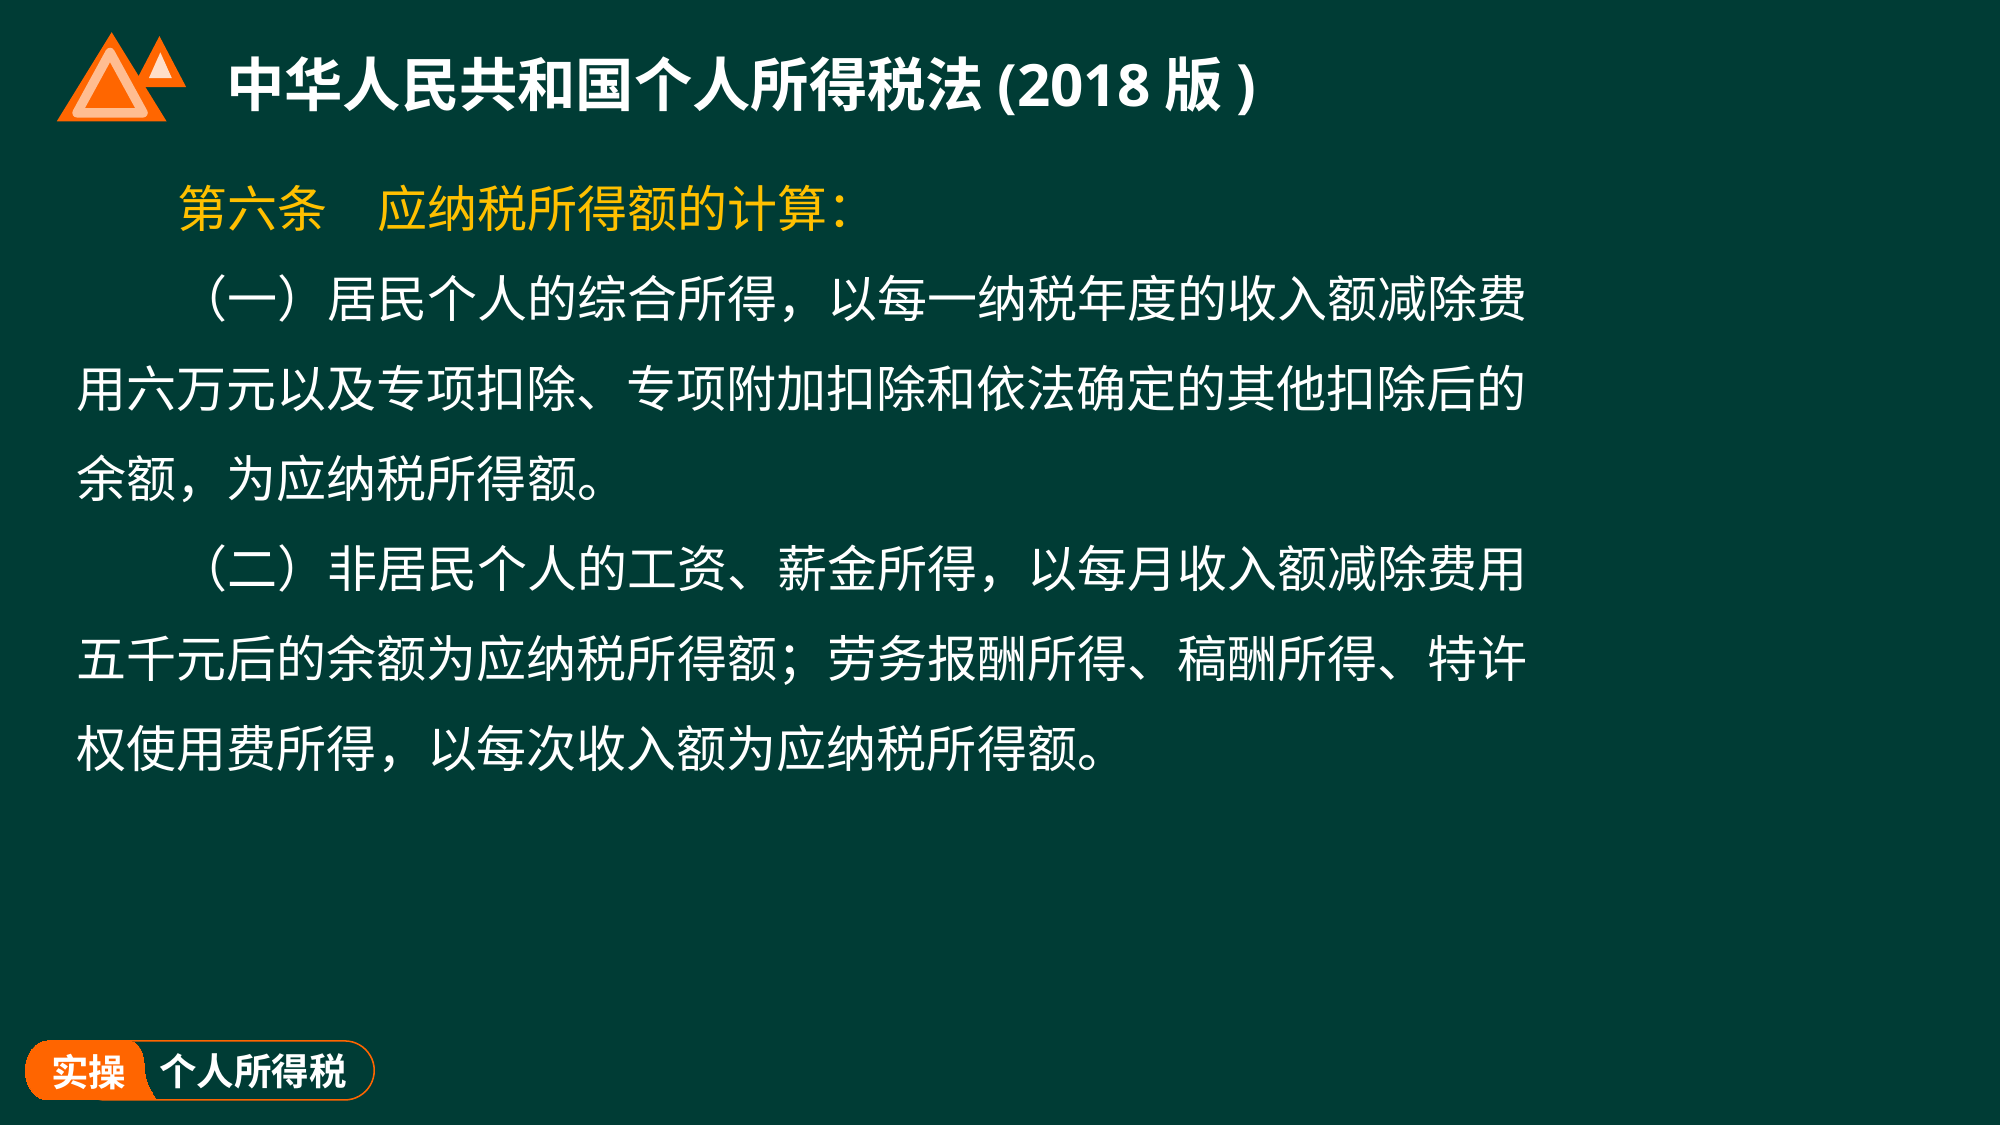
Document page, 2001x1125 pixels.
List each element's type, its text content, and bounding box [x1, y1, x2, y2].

list 第六条 应纳税所得额的计算： （一）居民个人的综合所得，以每一纳税年度的收入额减除费用六万元以及专项扣除、专项附加扣除和依法确定的其他扣除后的余额，为应纳税所得额。 （二）非居民个人的工资、薪金所得，以每月收入额减除费用五千元后的余额为应纳税所得额；劳务报酬所得、稿酬所得、特许权使用费所得，以每次收入额为应纳税所得额。 [61, 139, 1589, 977]
title 中华人民共和国个人所得税法(2018版) [211, 27, 1589, 139]
